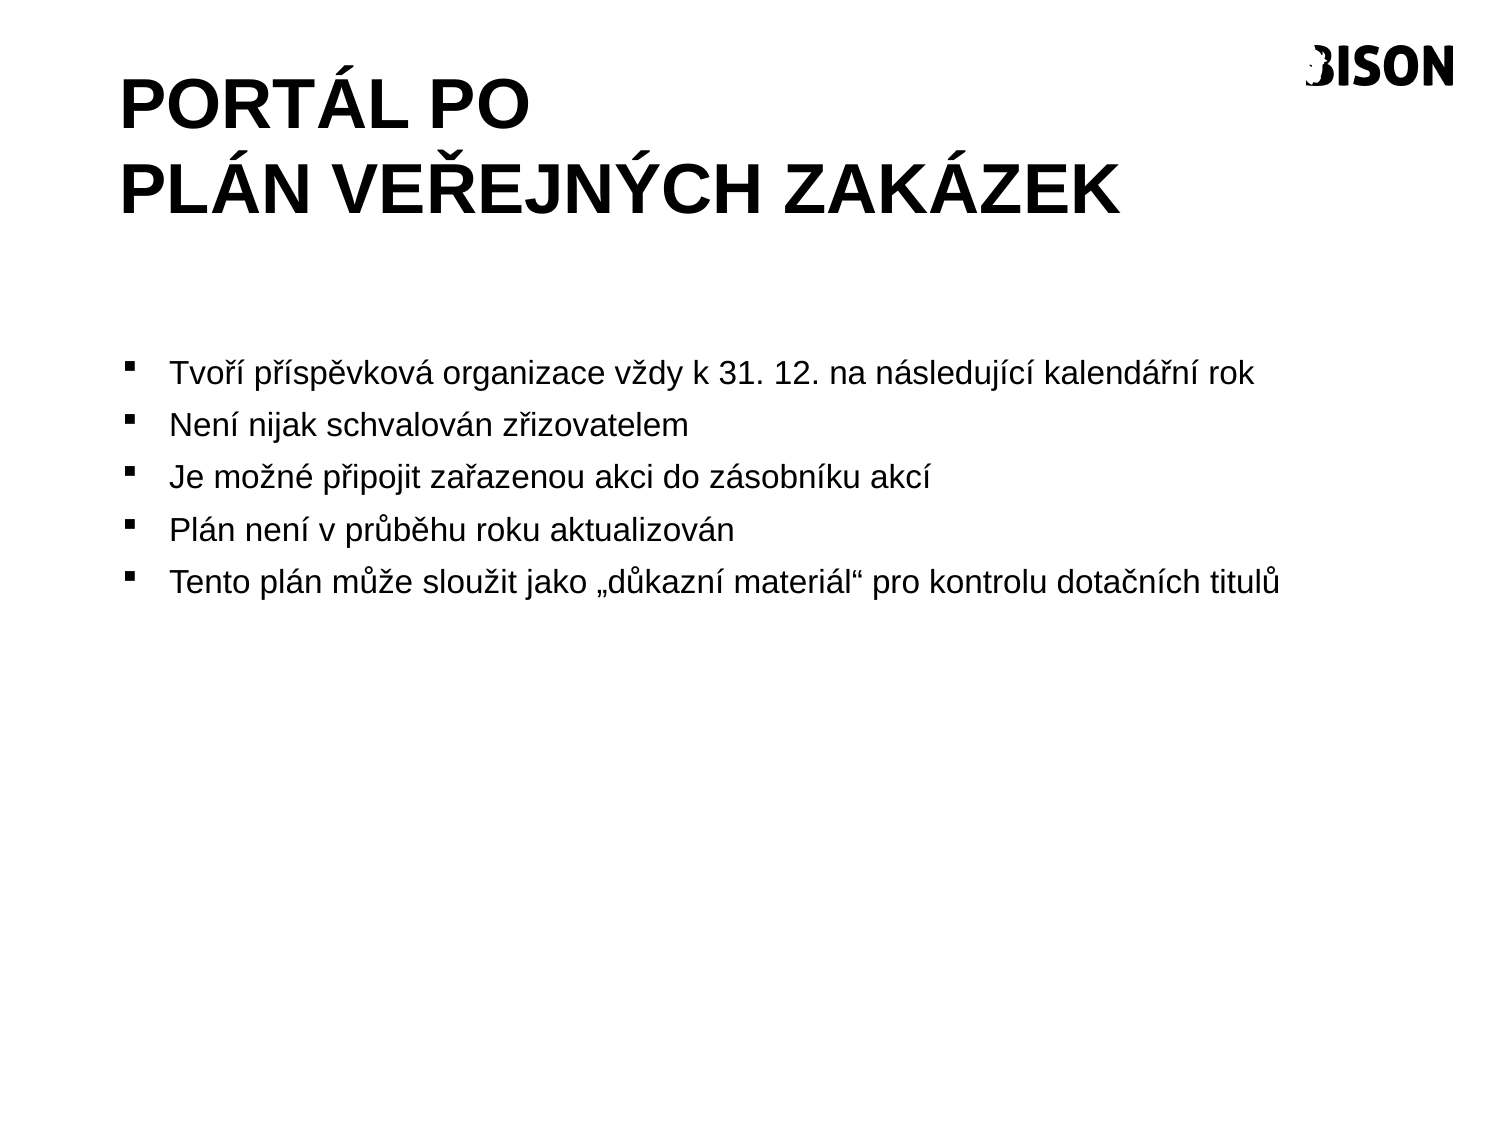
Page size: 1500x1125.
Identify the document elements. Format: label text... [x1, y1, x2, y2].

text_box Tvoří příspěvková organizace vždy k 31. 12. na následující kalendářní rok Není nijak schvalován zřizovatelem Je možné připojit zařazenou akci do zásobníku akcí Plán není v průběhu roku aktualizován Tento plán může sloužit jako „důkazní materiál“ pro kontrolu dotačních titulů [107, 343, 1406, 661]
picture [1306, 45, 1454, 87]
text_box PORTÁL PO PLÁN VEŘEJNÝCH ZAKÁZEK [113, 54, 1129, 231]
